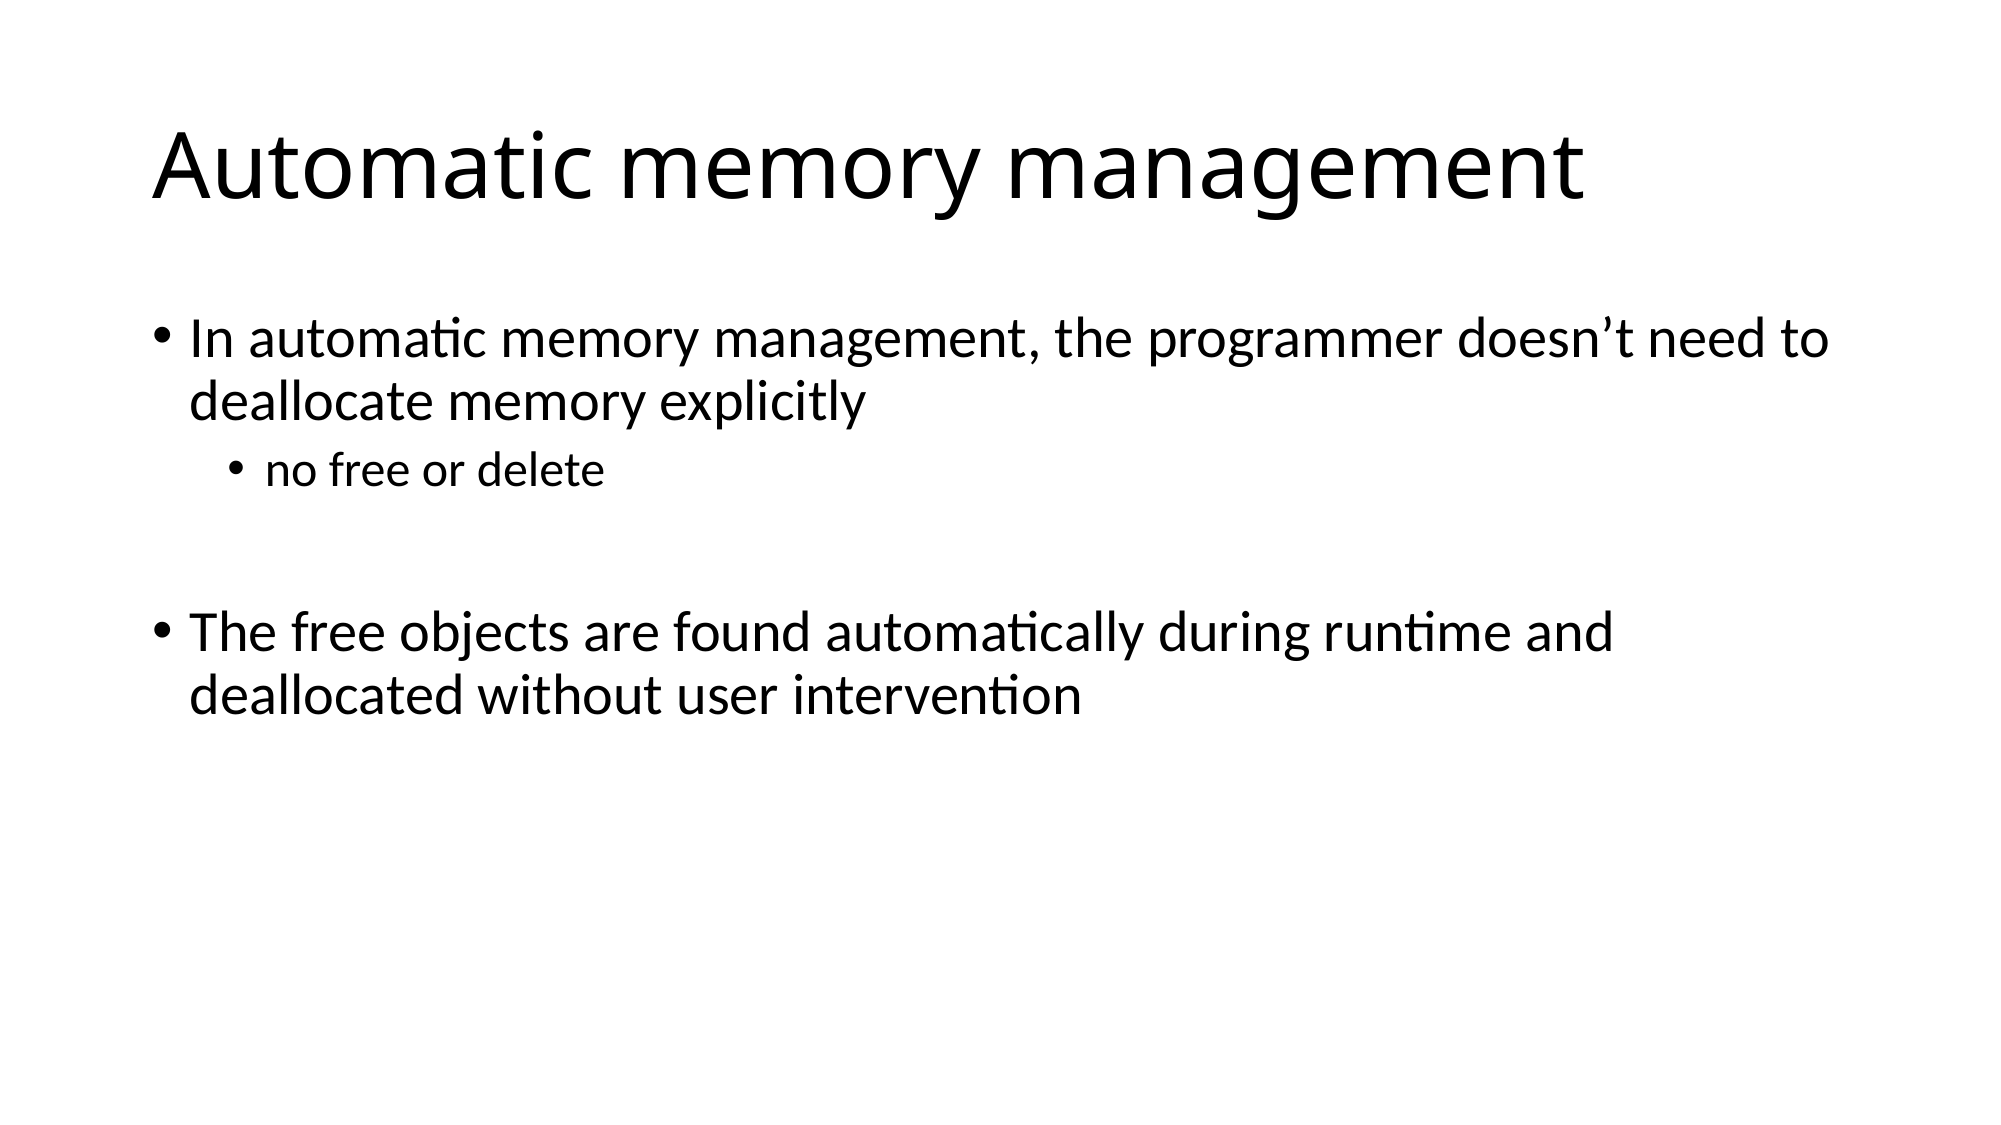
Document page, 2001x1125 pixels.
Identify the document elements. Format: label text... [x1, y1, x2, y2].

list In automatic memory management, the programmer doesn’t need to deallocate memory explicitly no free or delete The free objects are found automatically during runtime and deallocated without user intervention [137, 299, 1863, 1014]
title Automatic memory management [137, 59, 1863, 278]
